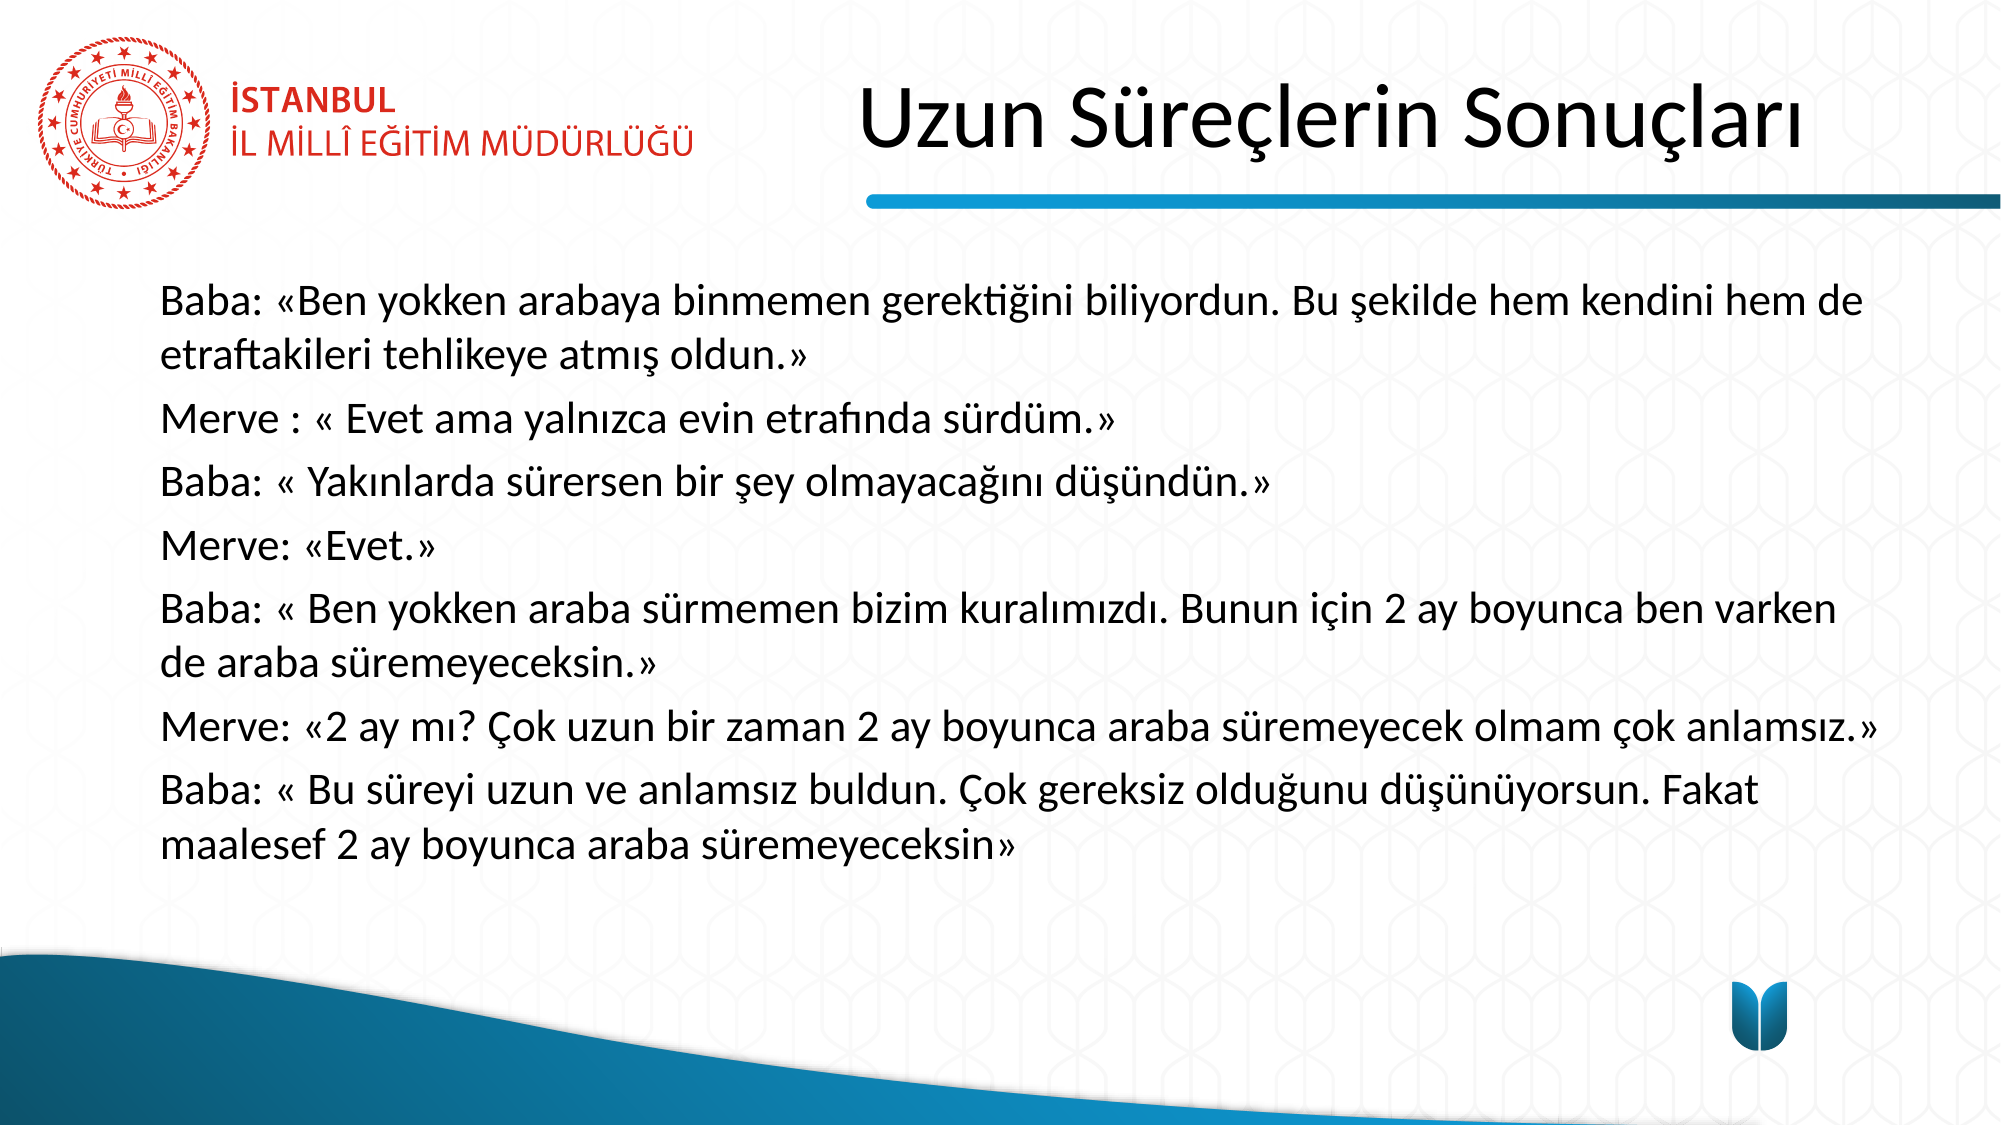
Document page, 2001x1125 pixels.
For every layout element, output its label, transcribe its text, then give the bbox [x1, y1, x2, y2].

picture [0, 0, 2001, 1125]
list Baba: «Ben yokken arabaya binmemen gerektiğini biliyordun. Bu şekilde hem kendini hem de etraftakileri tehlikeye atmış oldun.» Merve : « Evet ama yalnızca evin etrafında sürdüm.» Baba: « Yakınlarda sürersen bir şey olmayacağını düşündün.» Merve: «Evet.» Baba: « Ben yokken araba sürmemen bizim kuralımızdı. Bunun için 2 ay boyunca ben varken de araba süremeyeceksin.» Merve: «2 ay mı? Çok uzun bir zaman 2 ay boyunca araba süremeyecek olmam çok anlamsız.» Baba: « Bu süreyi uzun ve anlamsız buldun. Çok gereksiz olduğunu düşünüyorsun. Fakat maalesef 2 ay boyunca araba süremeyeceksin» [144, 262, 1901, 938]
title Uzun Süreçlerin Sonuçları [763, 45, 1901, 176]
